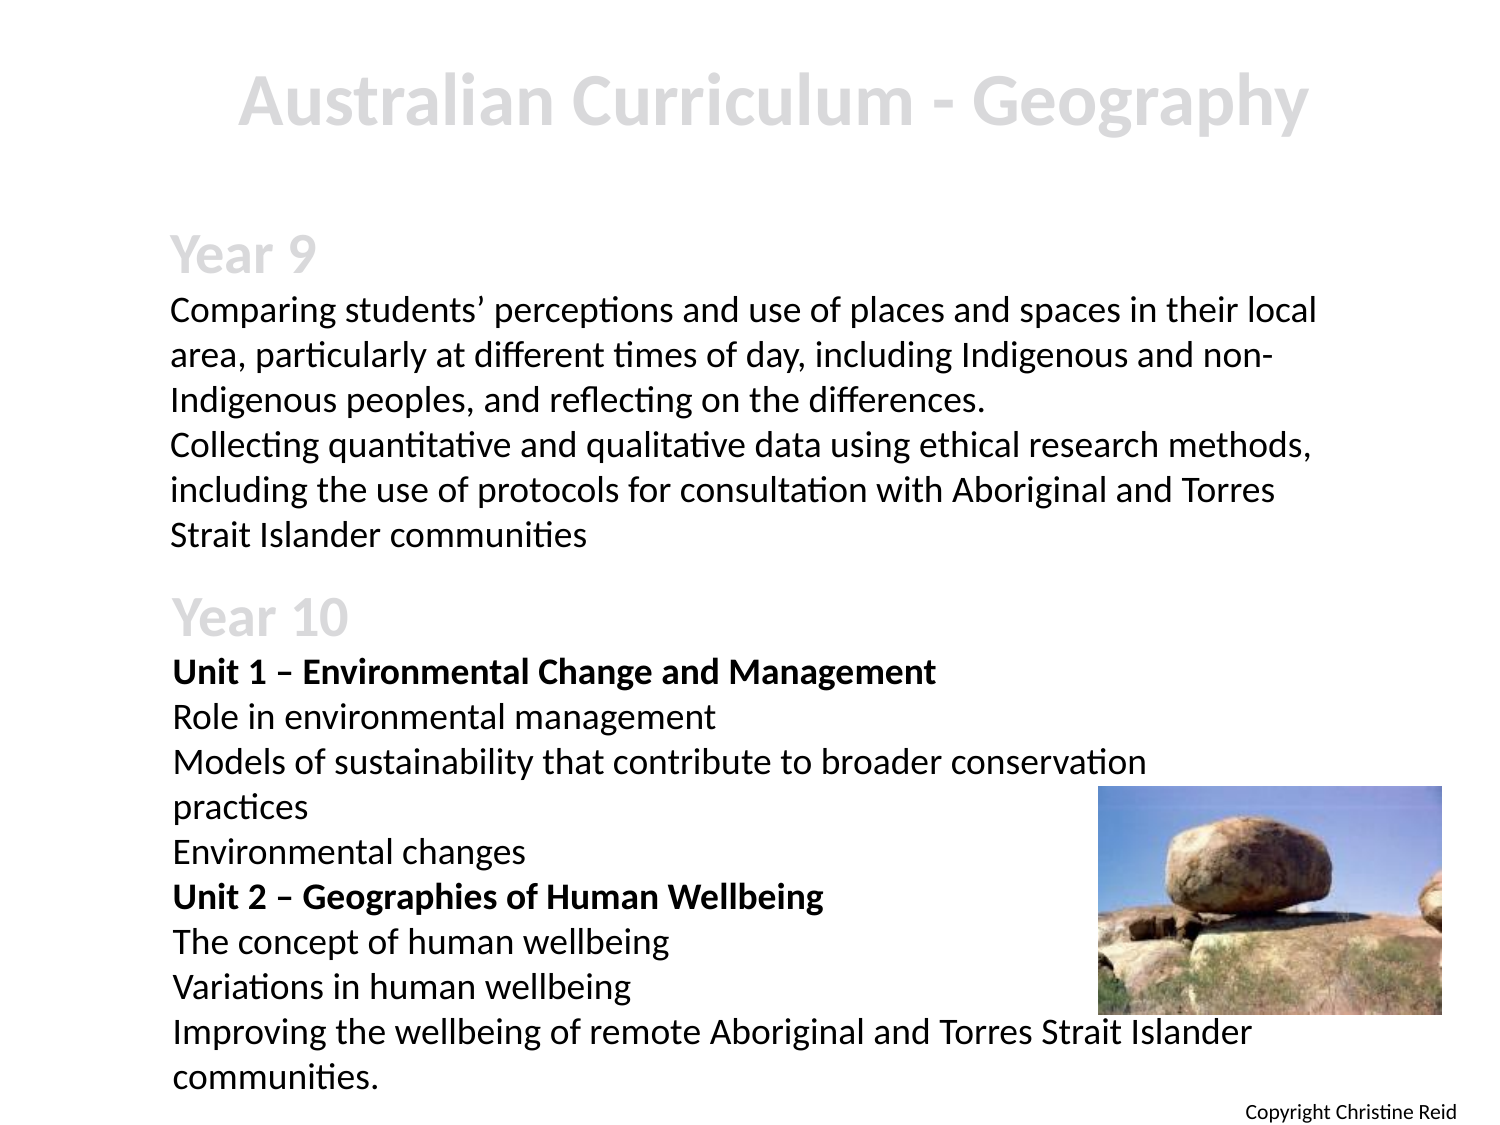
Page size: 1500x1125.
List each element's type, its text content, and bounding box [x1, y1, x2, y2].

text_box Year 10 Unit 1 – Environmental Change and Management Role in environmental management Models of sustainability that contribute to broader conservation practices Environmental changes Unit 2 – Geographies of Human Wellbeing The concept of human wellbeing Variations in human wellbeing Improving the wellbeing of remote Aboriginal and Torres Strait Islander communities. [158, 570, 1270, 1105]
text_box Australian Curriculum - Geography [223, 42, 1327, 148]
text_box Copyright Christine Reid [1230, 1065, 1473, 1125]
picture [1097, 786, 1442, 1016]
text_box Year 9 Comparing students’ perceptions and use of places and spaces in their local area, particularly at different times of day, including Indigenous and non-Indigenous peoples, and reflecting on the differences. Collecting quantitative and qualitative data using ethical research methods, including the use of protocols for consultation with Aboriginal and Torres Strait Islander communities [155, 208, 1341, 563]
